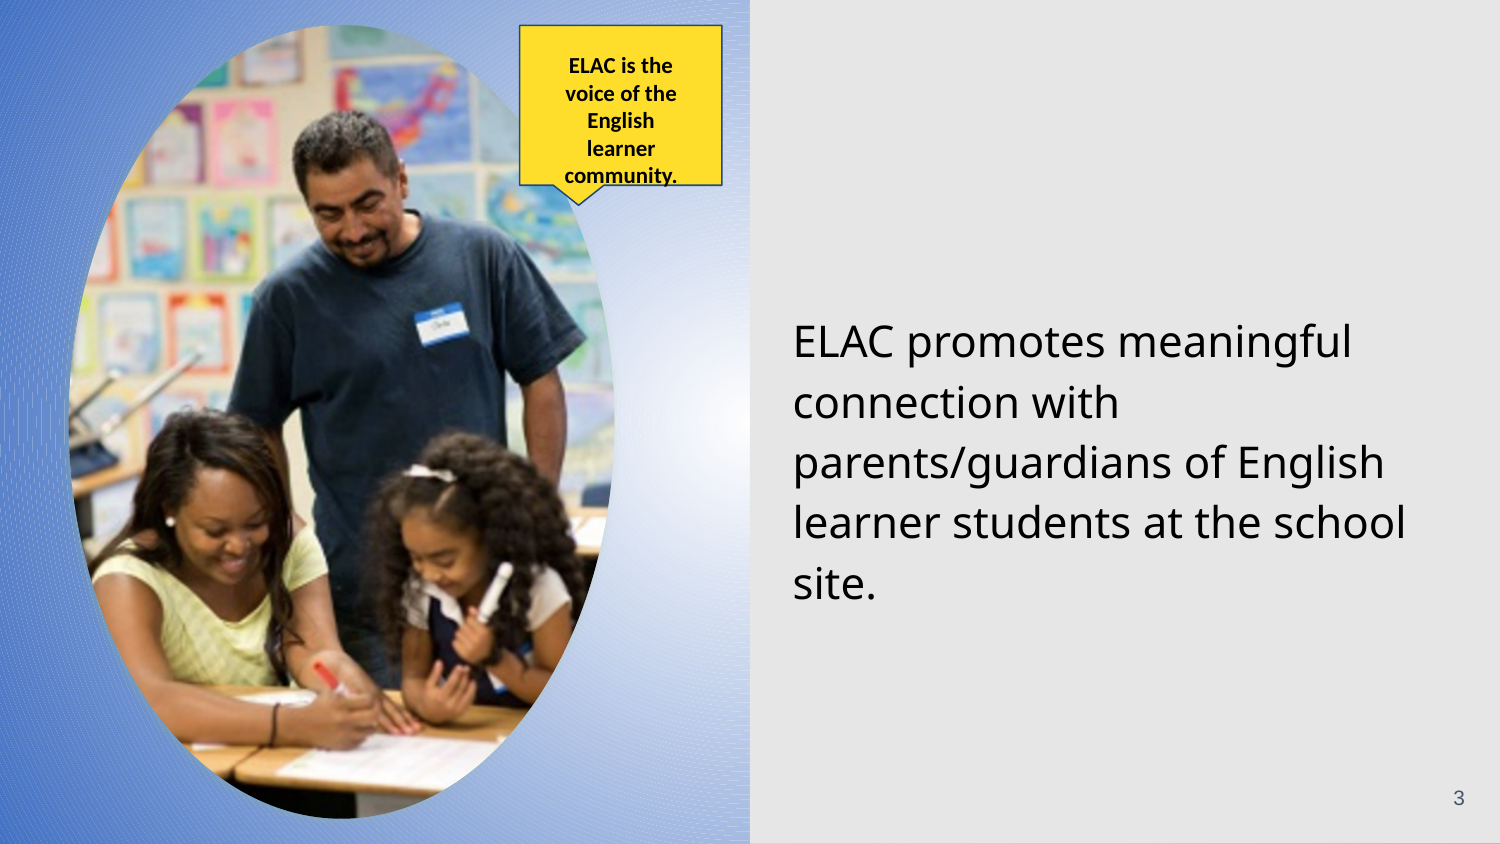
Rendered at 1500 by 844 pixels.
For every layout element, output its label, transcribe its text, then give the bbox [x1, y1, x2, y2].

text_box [519, 25, 723, 206]
slide_number ‹#› [1389, 764, 1480, 830]
list ELAC promotes meaningful connection with parents/guardians of English learner students at the school site. [777, 189, 1480, 725]
picture [68, 24, 615, 819]
